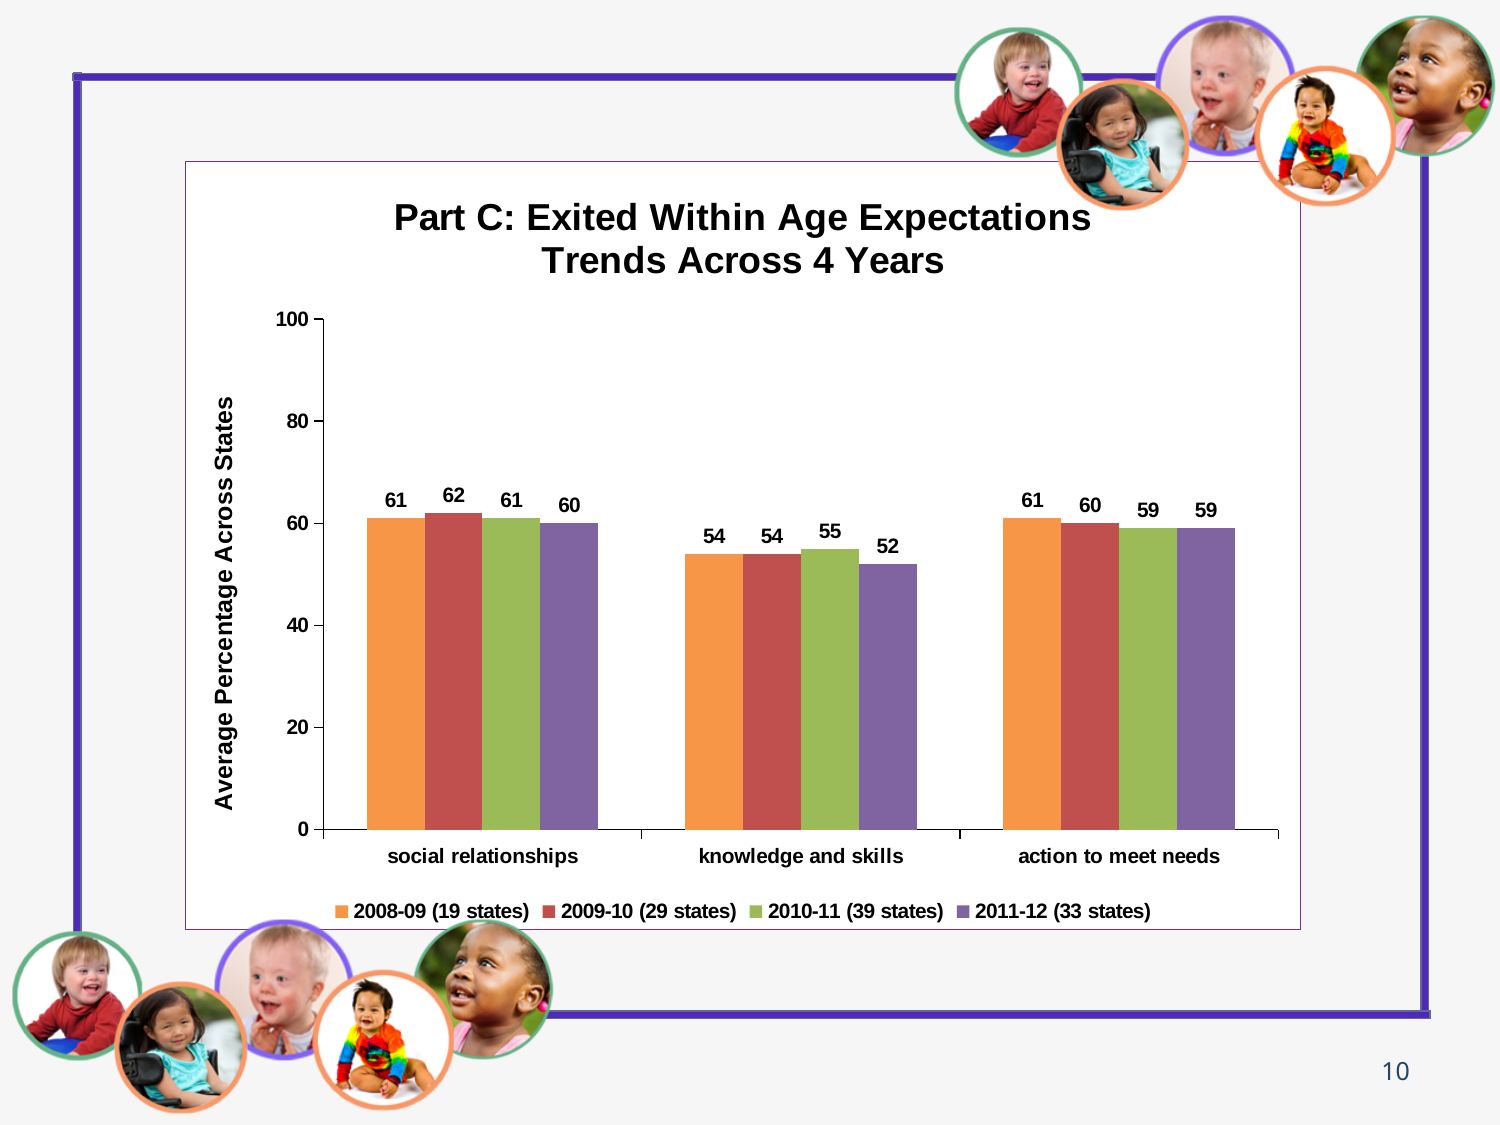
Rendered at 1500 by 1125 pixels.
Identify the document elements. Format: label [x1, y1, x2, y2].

text_box [11, 13, 1498, 1116]
